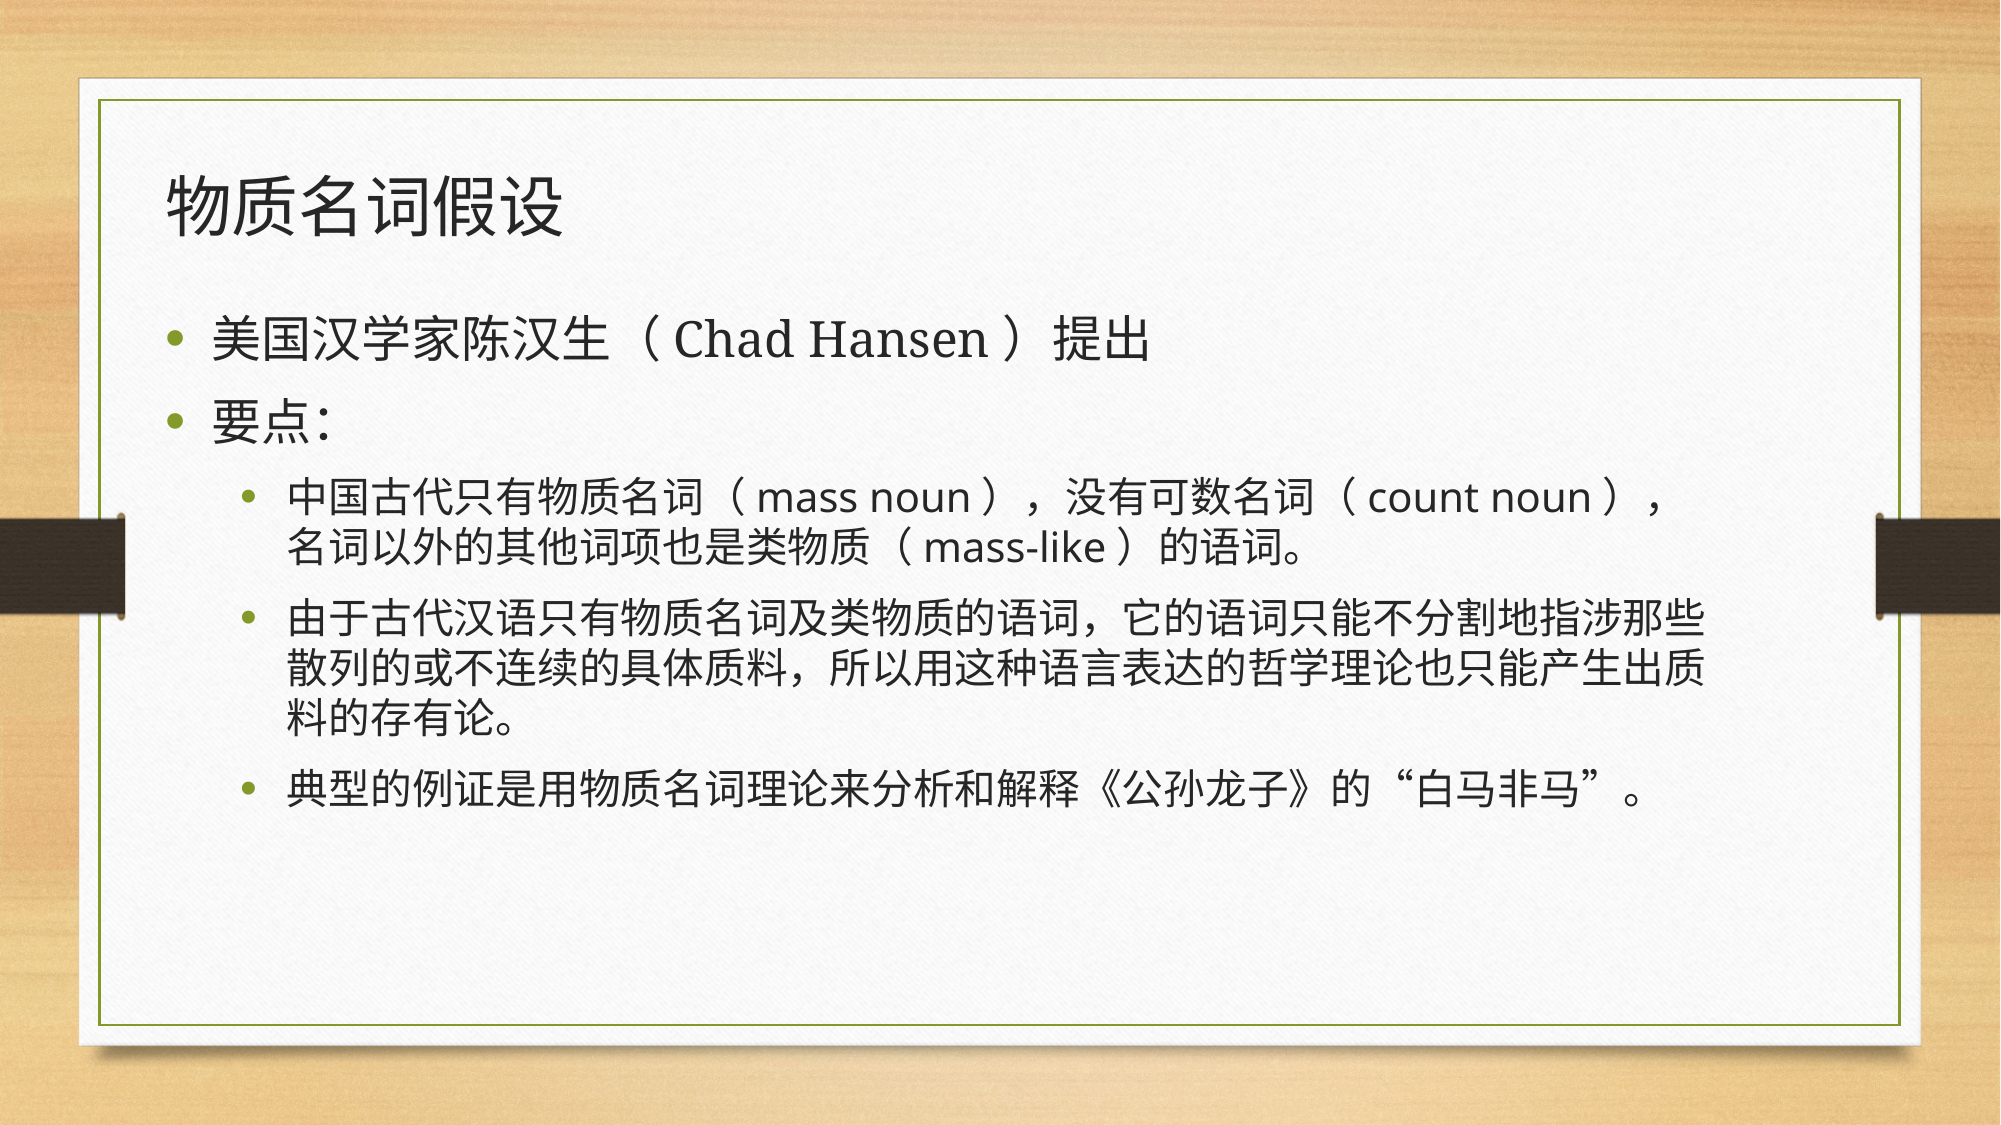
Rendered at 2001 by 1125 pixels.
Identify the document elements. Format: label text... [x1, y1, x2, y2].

title 物质名词假设 [150, 143, 1725, 267]
picture [0, 0, 2001, 1125]
list 美国汉学家陈汉生（Chad Hansen）提出 要点： 中国古代只有物质名词（mass noun），没有可数名词（count noun），名词以外的其他词项也是类物质（mass-like）的语词。 由于古代汉语只有物质名词及类物质的语词，它的语词只能不分割地指涉那些散列的或不连续的具体质料，所以用这种语言表达的哲学理论也只能产生出质料的存有论。 典型的例证是用物质名词理论来分析和解释《公孙龙子》的“白马非马”。 [150, 299, 1725, 962]
